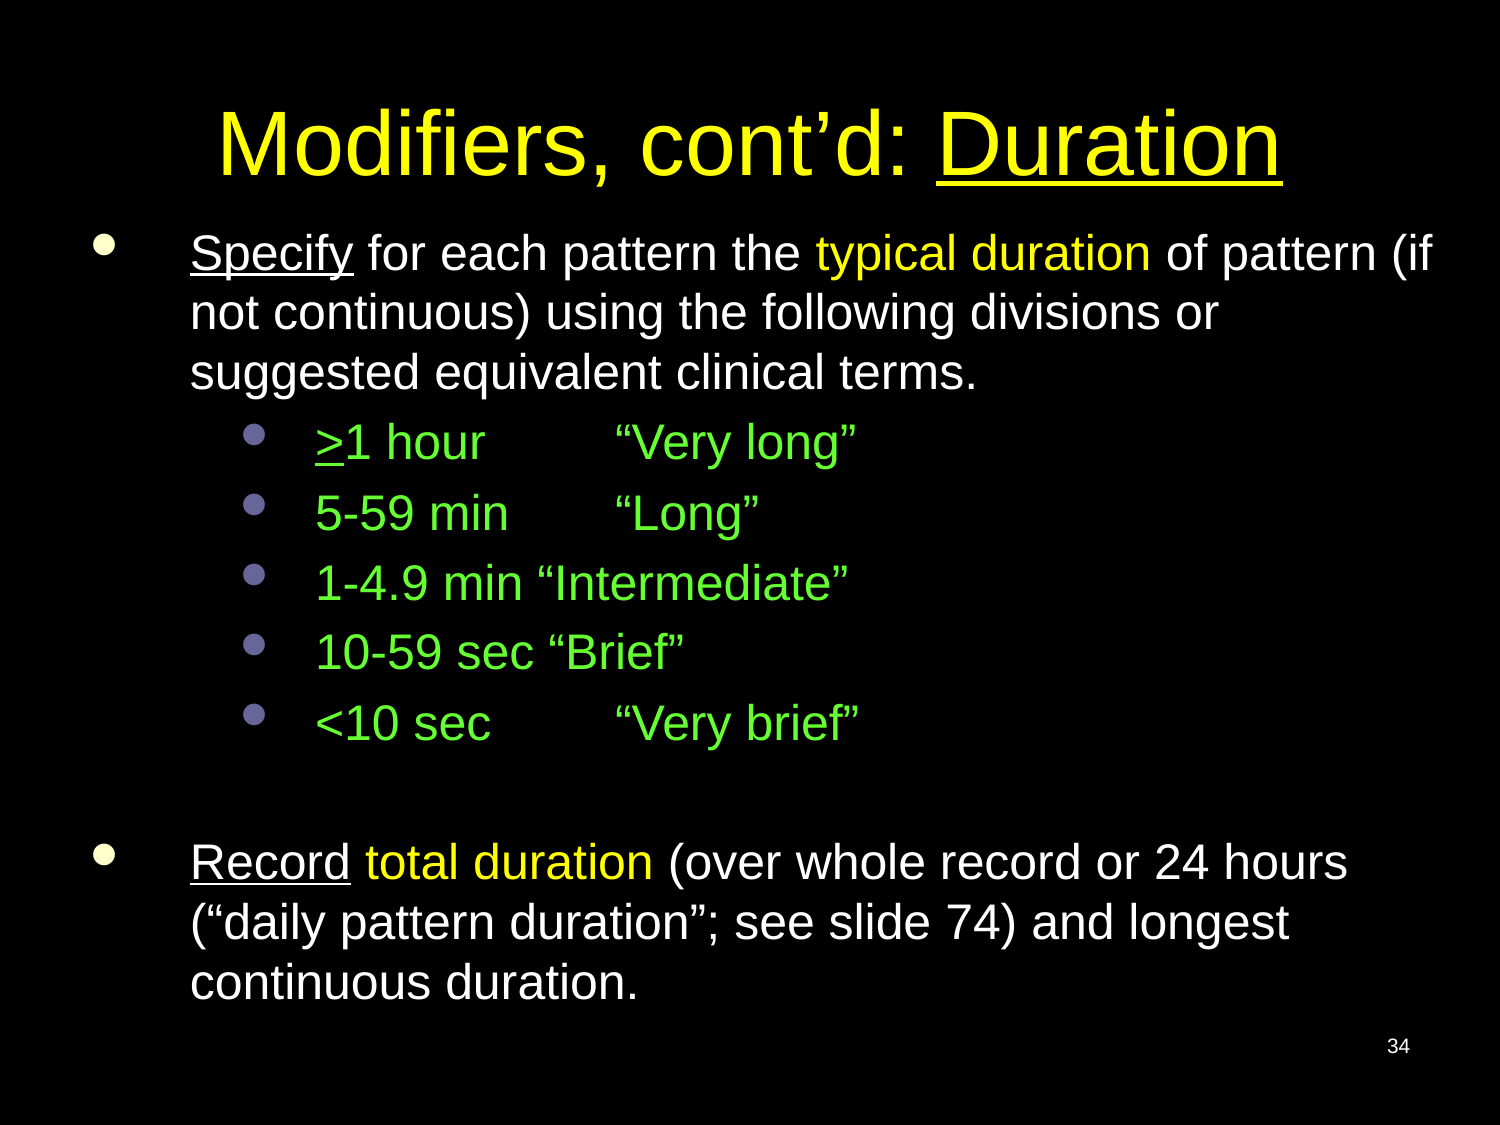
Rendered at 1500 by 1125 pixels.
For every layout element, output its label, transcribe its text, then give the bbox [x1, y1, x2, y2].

slide_number 34 [1074, 1024, 1426, 1101]
list Specify for each pattern the typical duration of pattern (if not continuous) using the following divisions or suggested equivalent clinical terms. >1 hour “Very long” 5-59 min “Long” 1-4.9 min “Intermediate” 10-59 sec “Brief” <10 sec “Very brief” Record total duration (over whole record or 24 hours (“daily pattern duration”; see slide 74) and longest continuous duration. [74, 212, 1451, 1001]
title Modifiers, cont’d: Duration [74, 45, 1426, 212]
